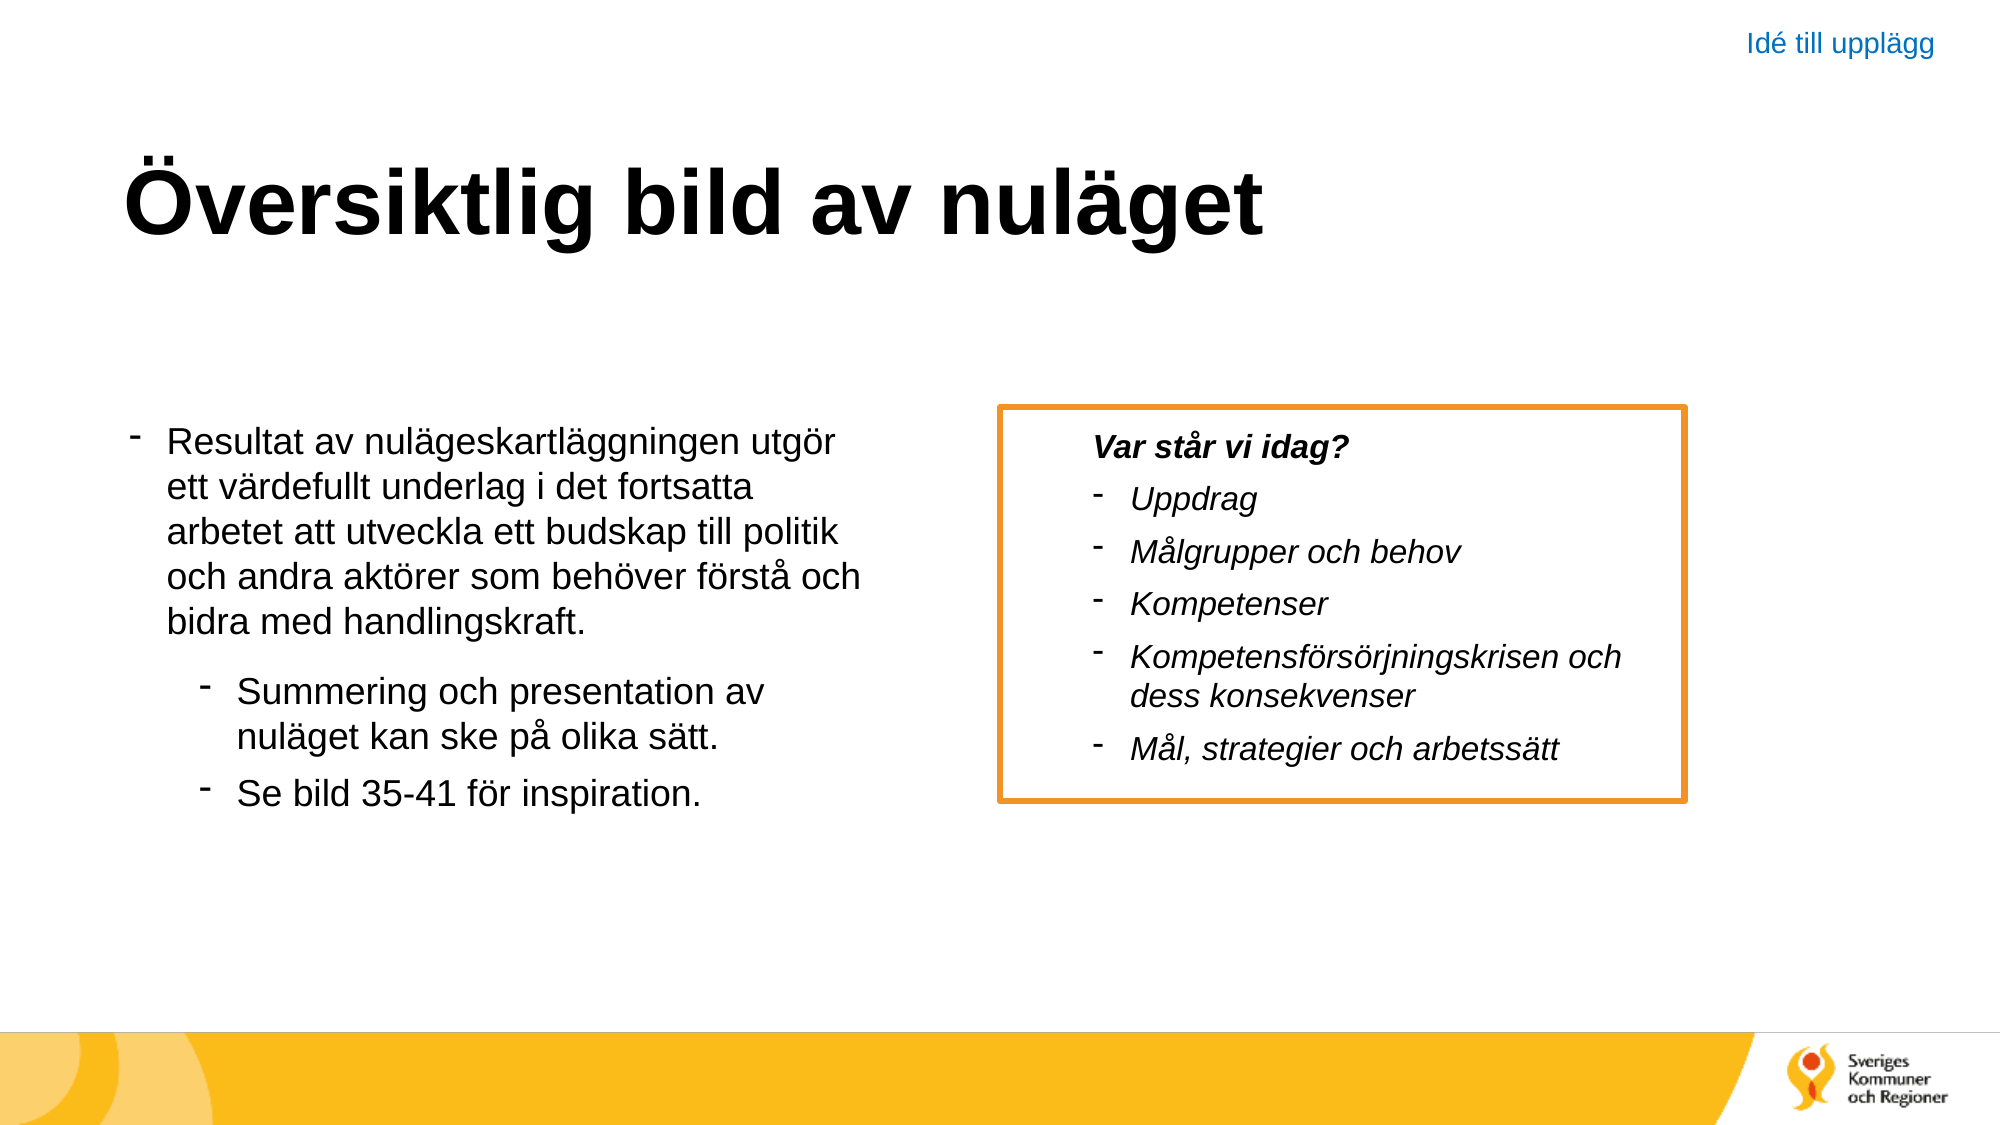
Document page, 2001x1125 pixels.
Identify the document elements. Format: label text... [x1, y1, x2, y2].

title Översiktlig bild av nuläget [108, 143, 1686, 346]
list Resultat av nulägeskartläggningen utgör ett värdefullt underlag i det fortsatta arbetet att utveckla ett budskap till politik och andra aktörer som behöver förstå och bidra med handlingskraft. Summering och presentation av nuläget kan ske på olika sätt. Se bild 35-41 för inspiration. [109, 409, 883, 1023]
text_box Idé till upplägg [1731, 16, 1982, 67]
list Var står vi idag? Uppdrag Målgrupper och behov Kompetenser Kompetensförsörjningskrisen och dess konsekvenser Mål, strategier och arbetssätt [999, 407, 1685, 802]
picture [0, 0, 2000, 1125]
